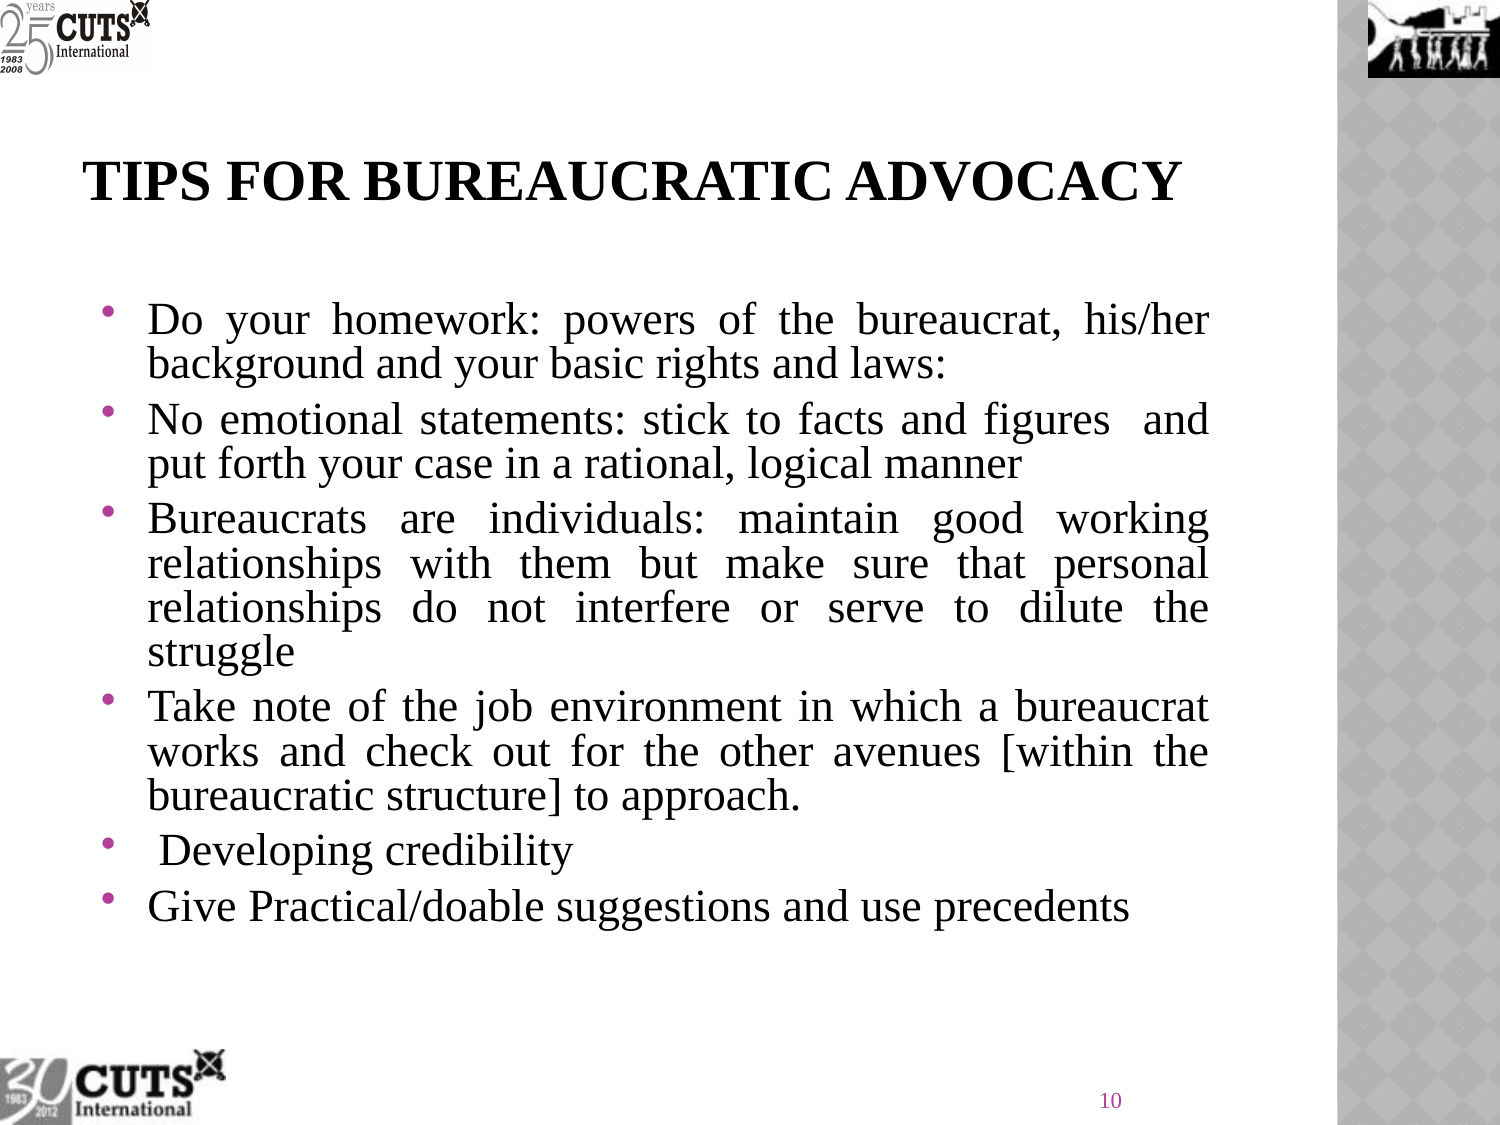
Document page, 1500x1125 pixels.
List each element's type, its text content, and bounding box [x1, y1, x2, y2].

picture [1368, 0, 1500, 78]
title Tips for bureaucratic advocacy [75, 50, 1300, 213]
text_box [0, 0, 151, 76]
slide_number 10 [1025, 1075, 1123, 1113]
list Do your homework: powers of the bureaucrat, his/her background and your basic rights and laws: No emotional statements: stick to facts and figures and put forth your case in a rational, logical manner Bureaucrats are individuals: maintain good working relationships with them but make sure that personal relationships do not interfere or serve to dilute the struggle Take note of the job environment in which a bureaucrat works and check out for the other avenues [within the bureaucratic structure] to approach. Developing credibility Give Practical/doable suggestions and use precedents [87, 224, 1226, 951]
picture [0, 1049, 226, 1125]
